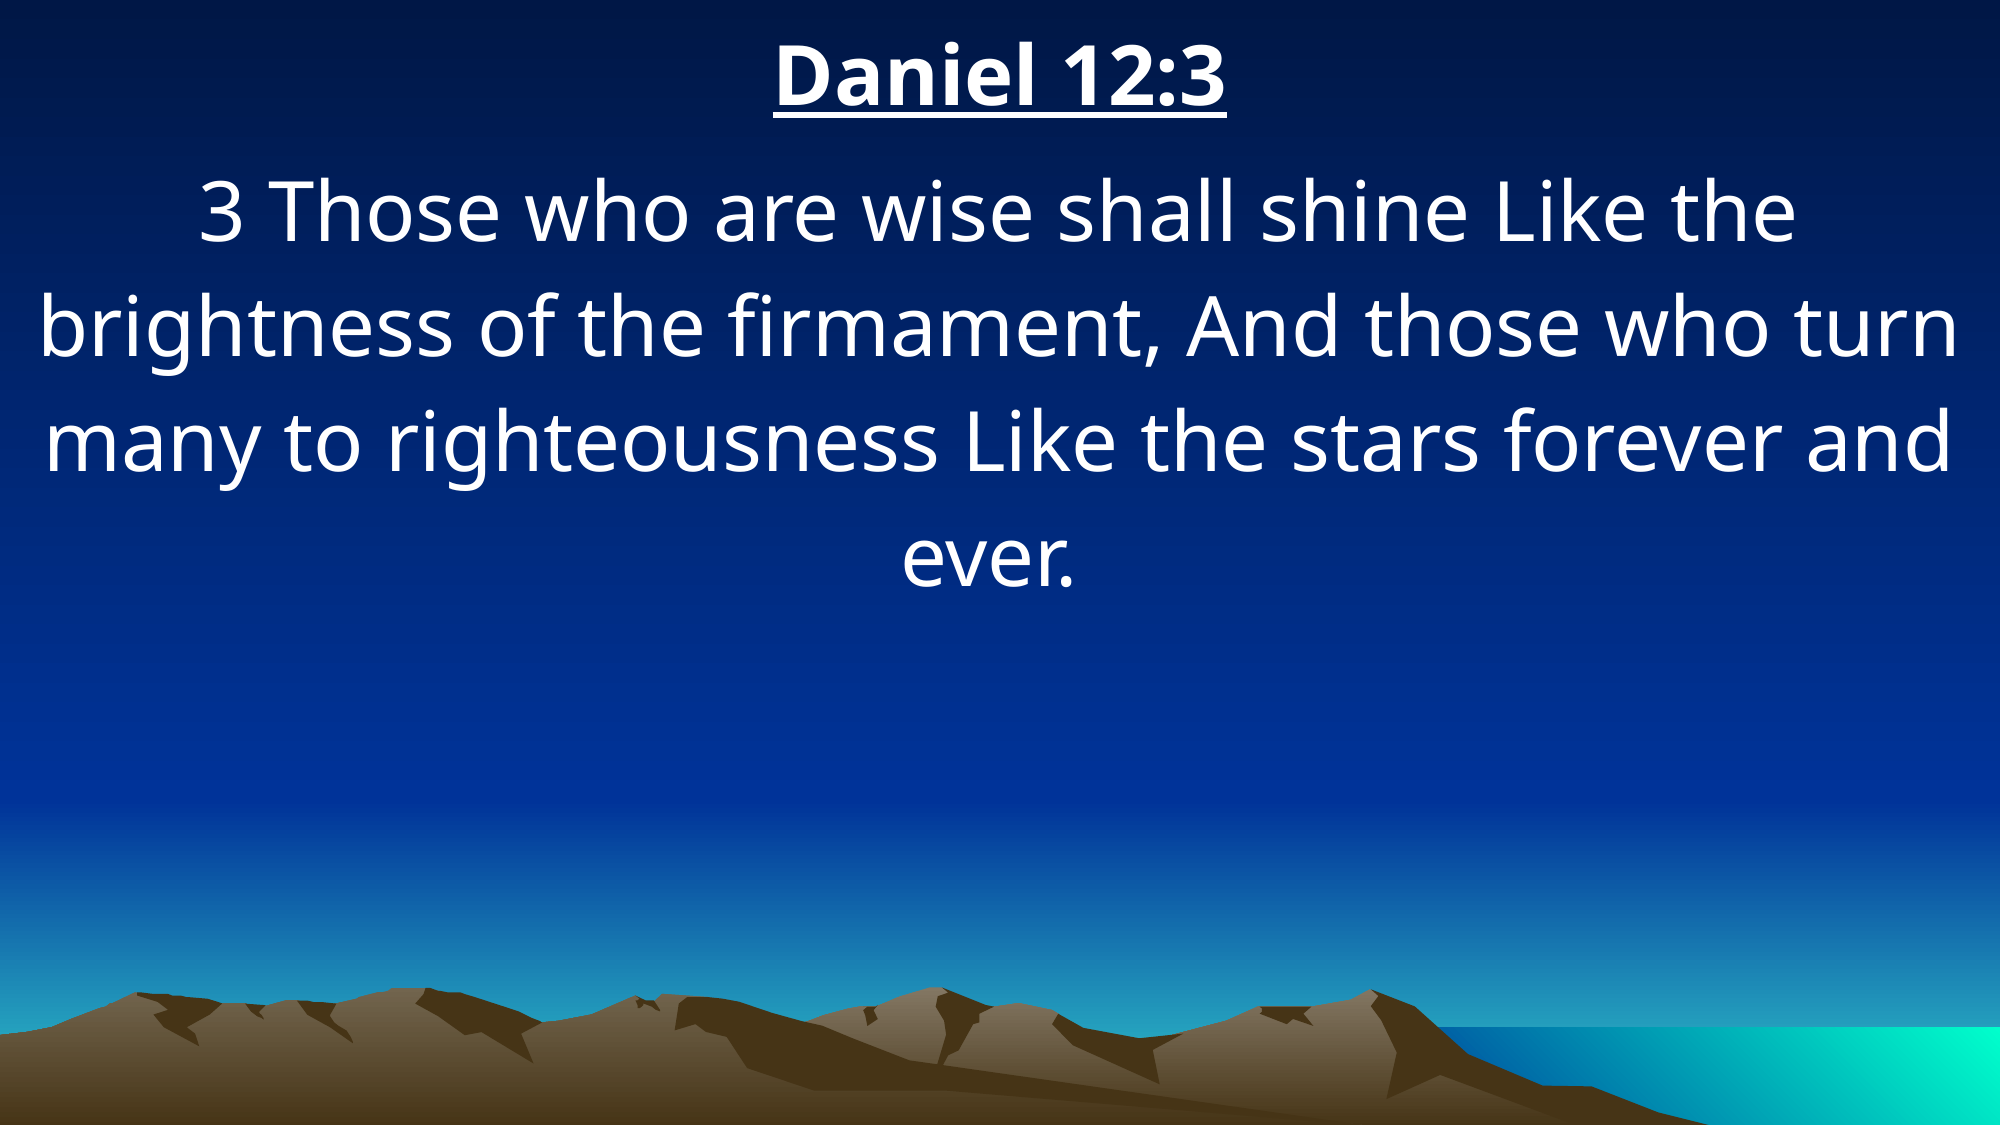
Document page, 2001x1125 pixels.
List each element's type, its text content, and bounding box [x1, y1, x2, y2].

text_box Daniel 12:3 3 Those who are wise shall shine Like the brightness of the firmament, And those who turn many to righteousness Like the stars forever and ever. [0, 0, 2000, 900]
